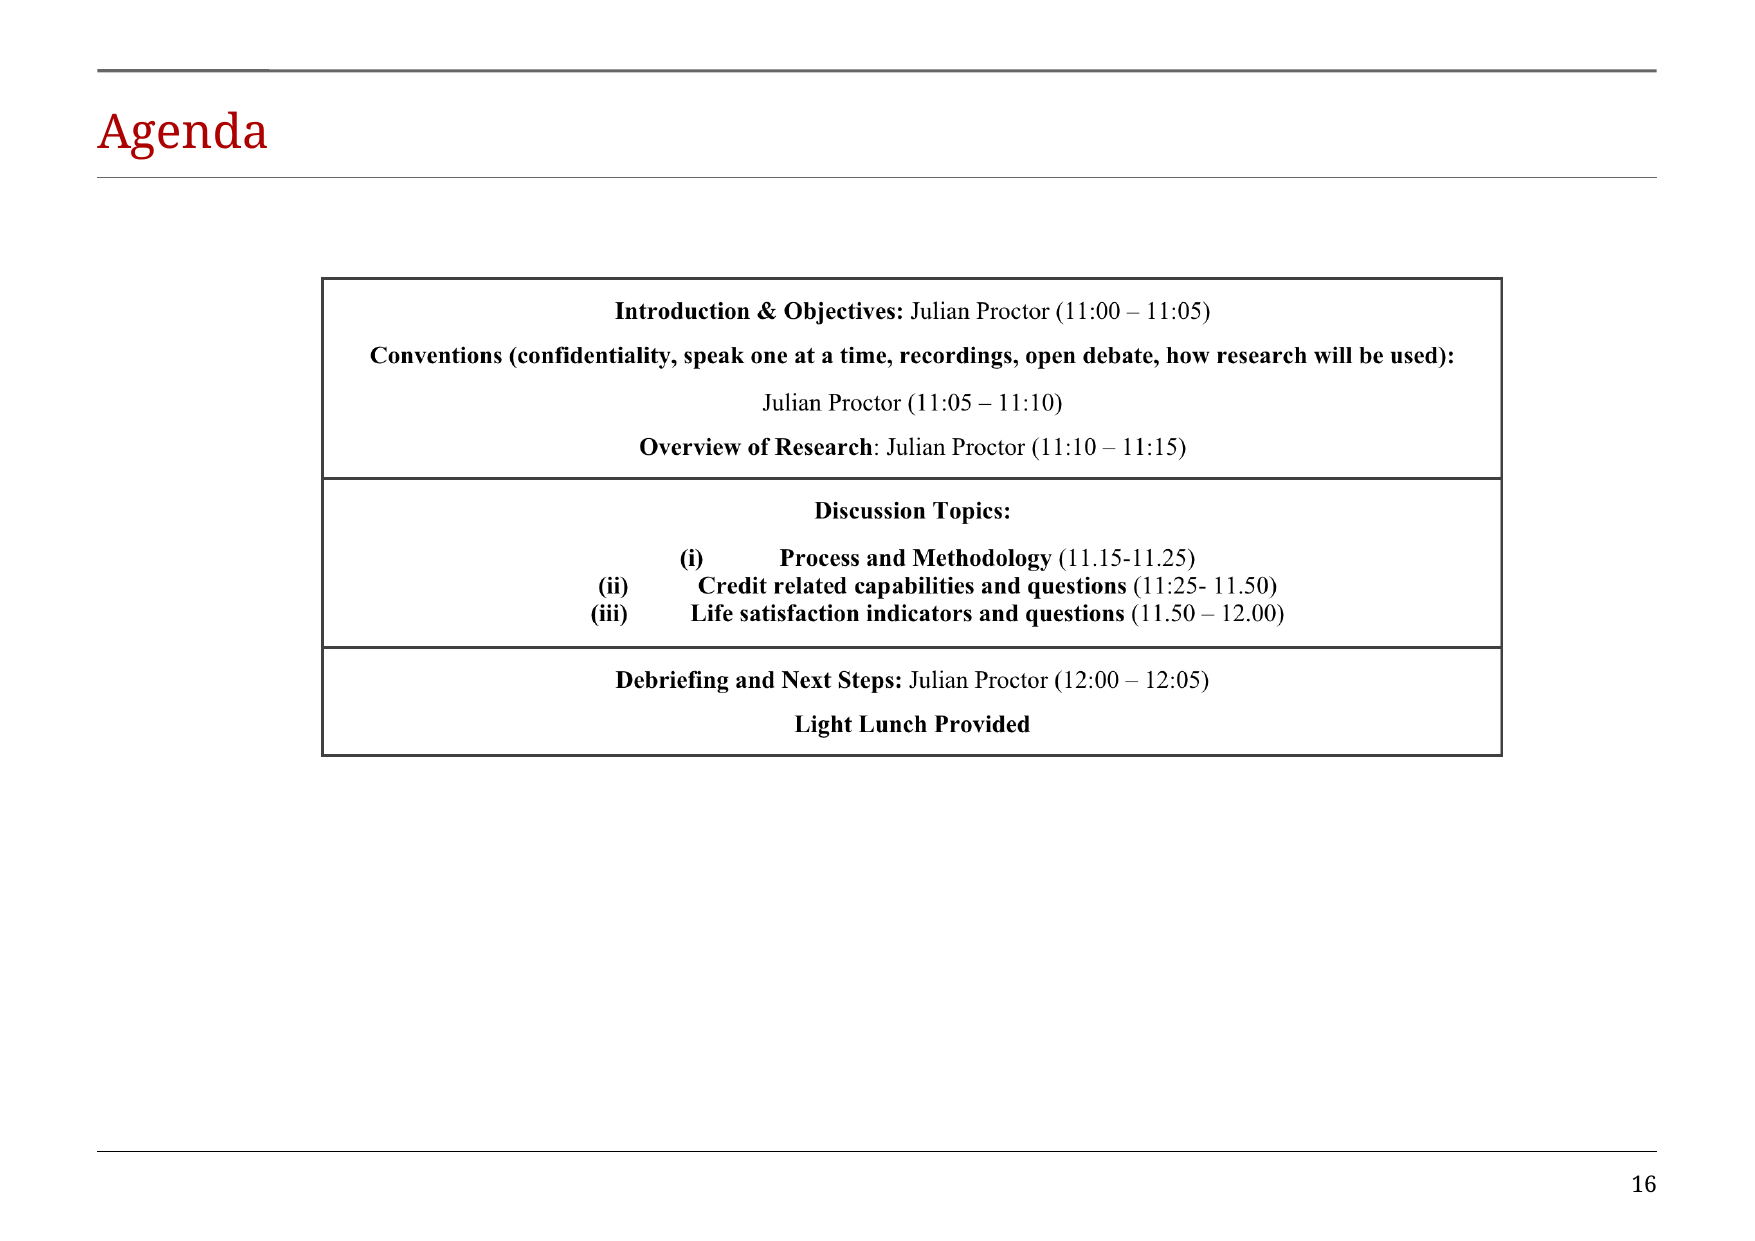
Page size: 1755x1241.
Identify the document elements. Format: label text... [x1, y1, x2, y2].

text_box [321, 277, 1503, 790]
title Agenda [97, 70, 1657, 177]
slide_number 16 [1593, 1163, 1657, 1208]
